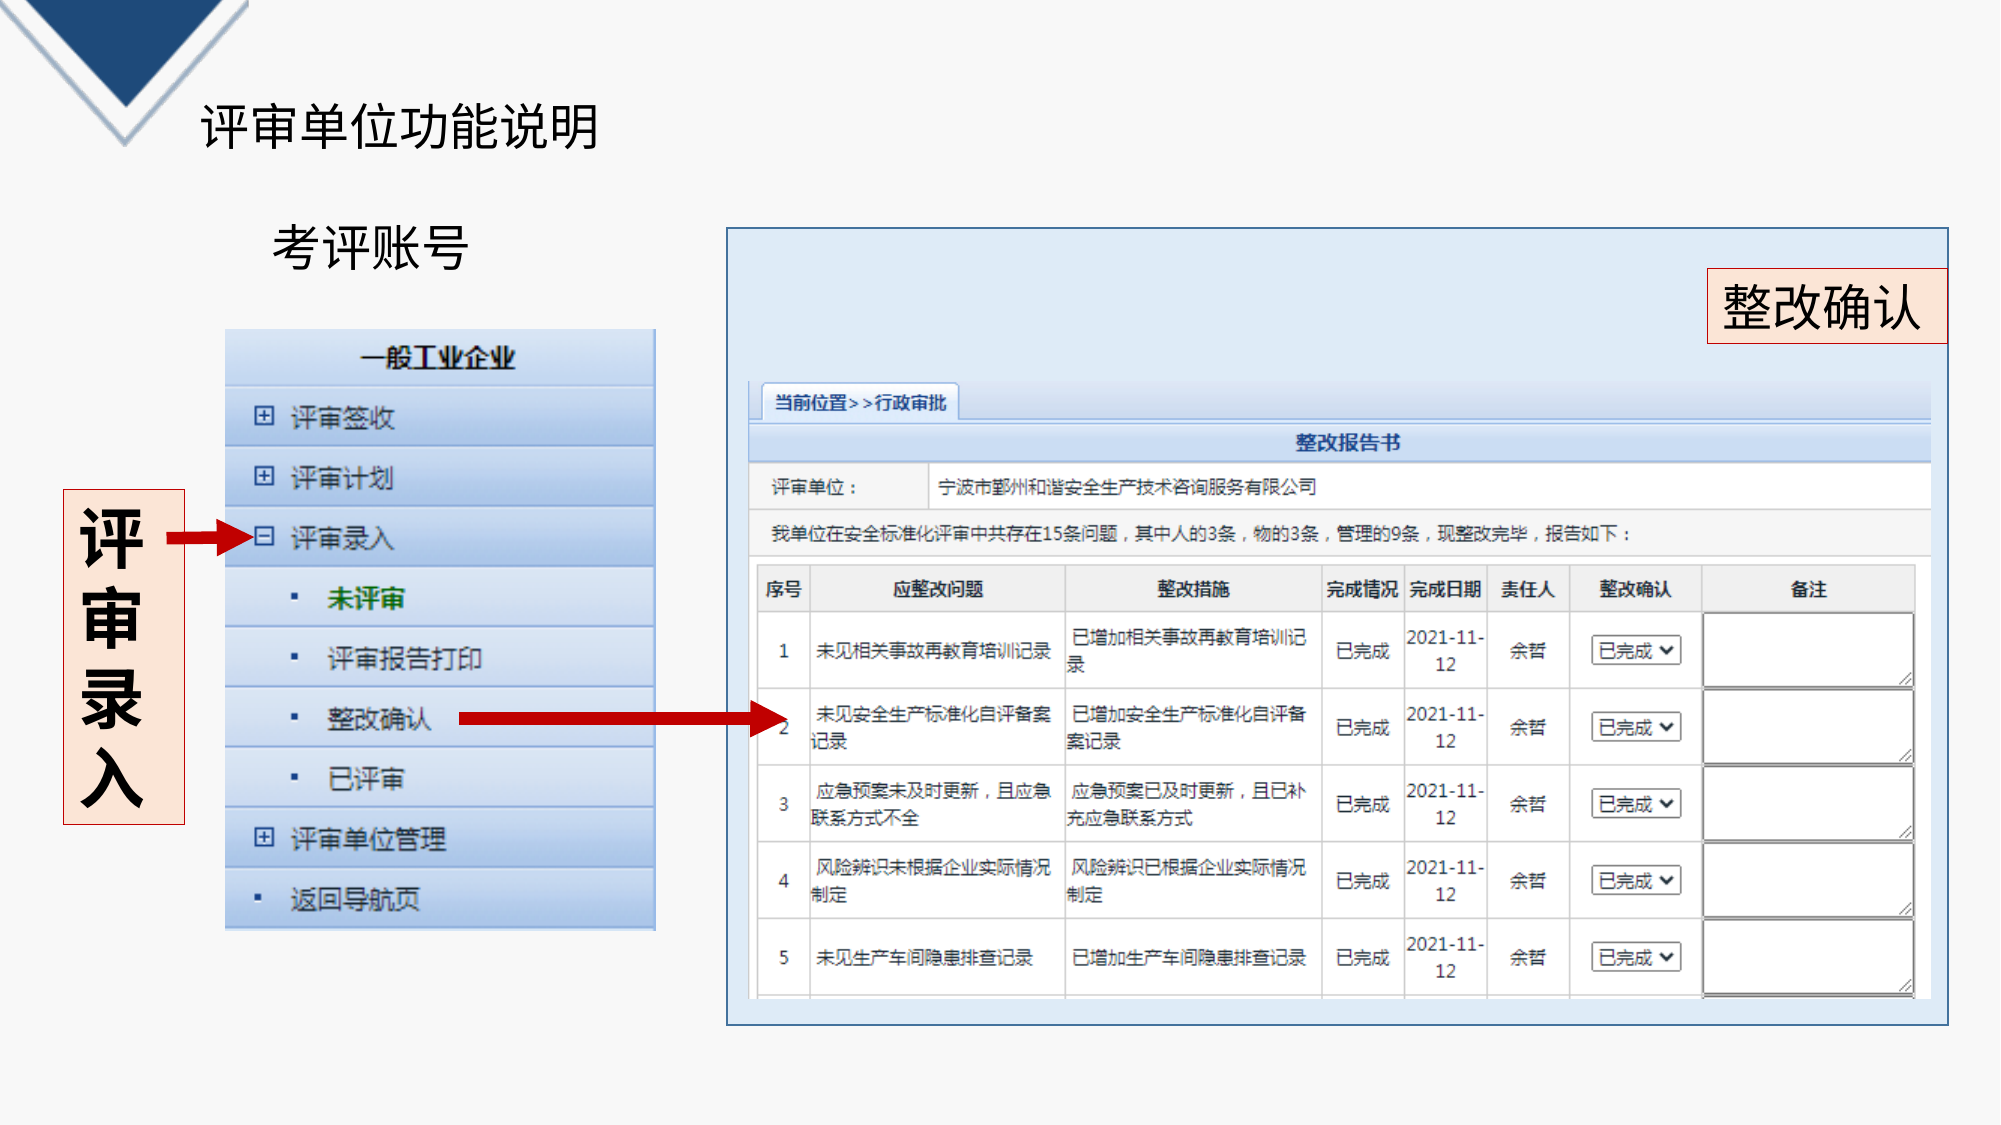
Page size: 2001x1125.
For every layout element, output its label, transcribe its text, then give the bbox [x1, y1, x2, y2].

text_box 评审单位功能说明 [184, 88, 674, 163]
text_box [656, 55, 1366, 712]
text_box [1213, 227, 1949, 1026]
text_box [776, 999, 1305, 1125]
picture [0, 0, 250, 147]
text_box [726, 950, 802, 1026]
text_box [656, 725, 748, 971]
picture [225, 329, 656, 931]
picture [748, 381, 1931, 999]
text_box [726, 227, 868, 369]
text_box 整改确认 [1707, 268, 1948, 344]
text_box 评审录入 [63, 489, 185, 825]
text_box 考评账号 [256, 209, 558, 284]
